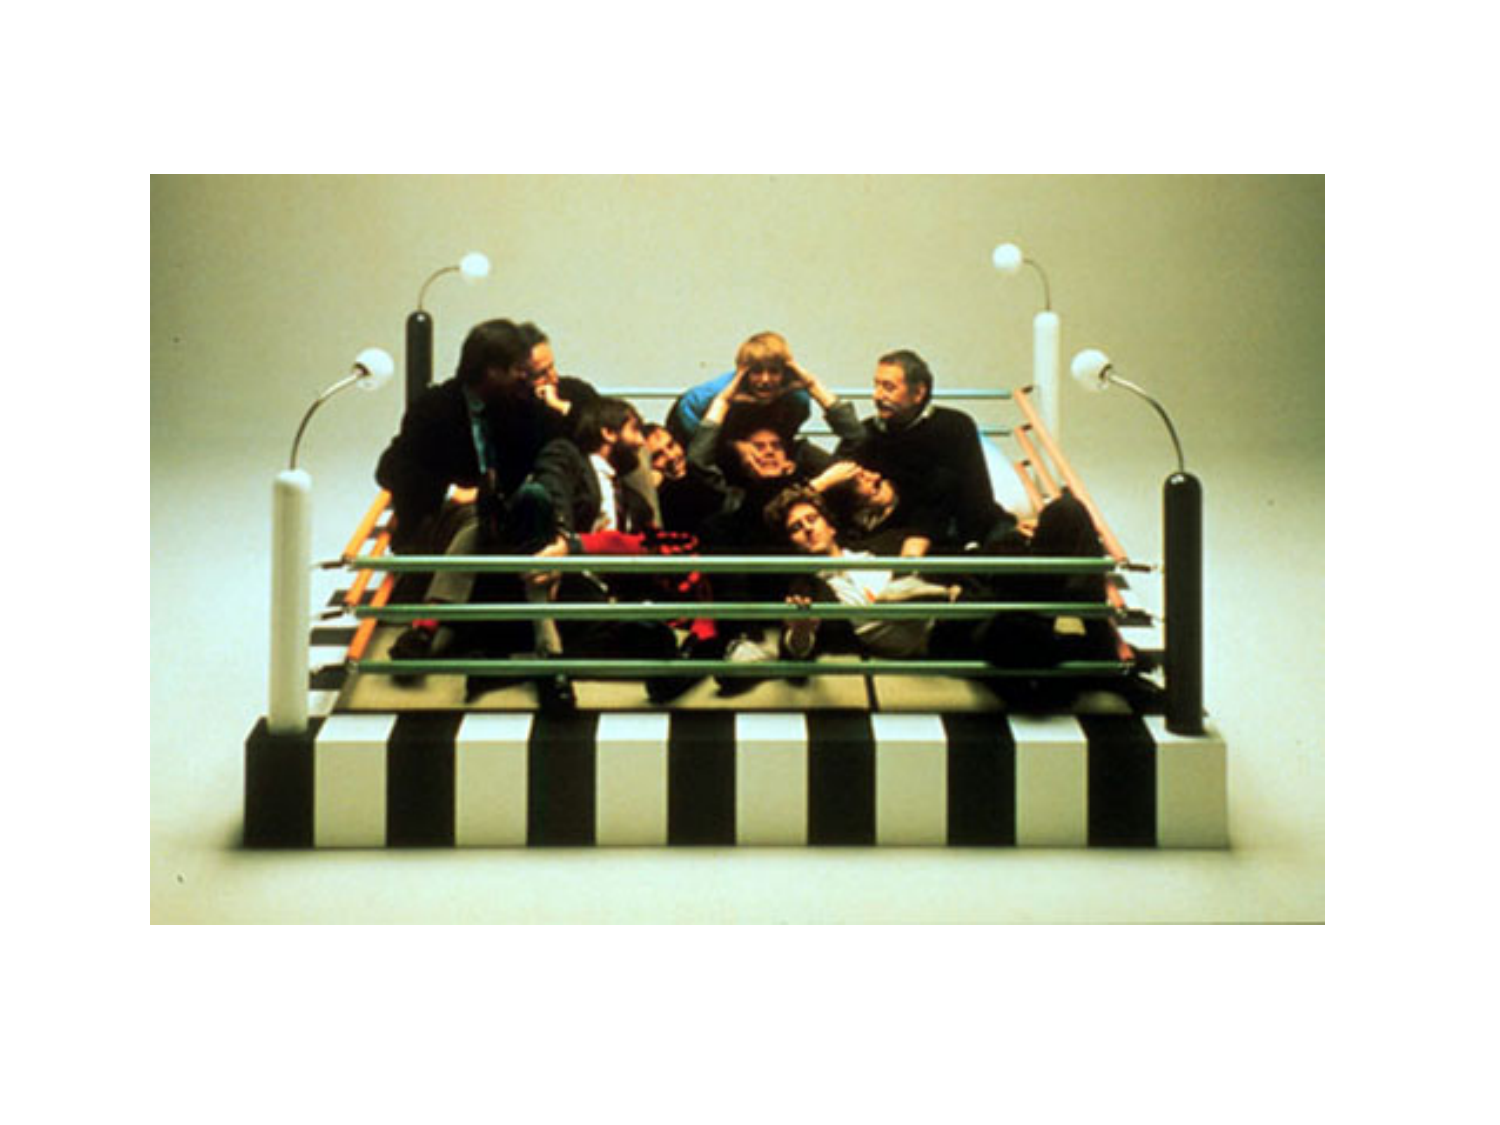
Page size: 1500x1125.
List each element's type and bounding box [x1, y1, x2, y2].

picture [149, 174, 1326, 925]
